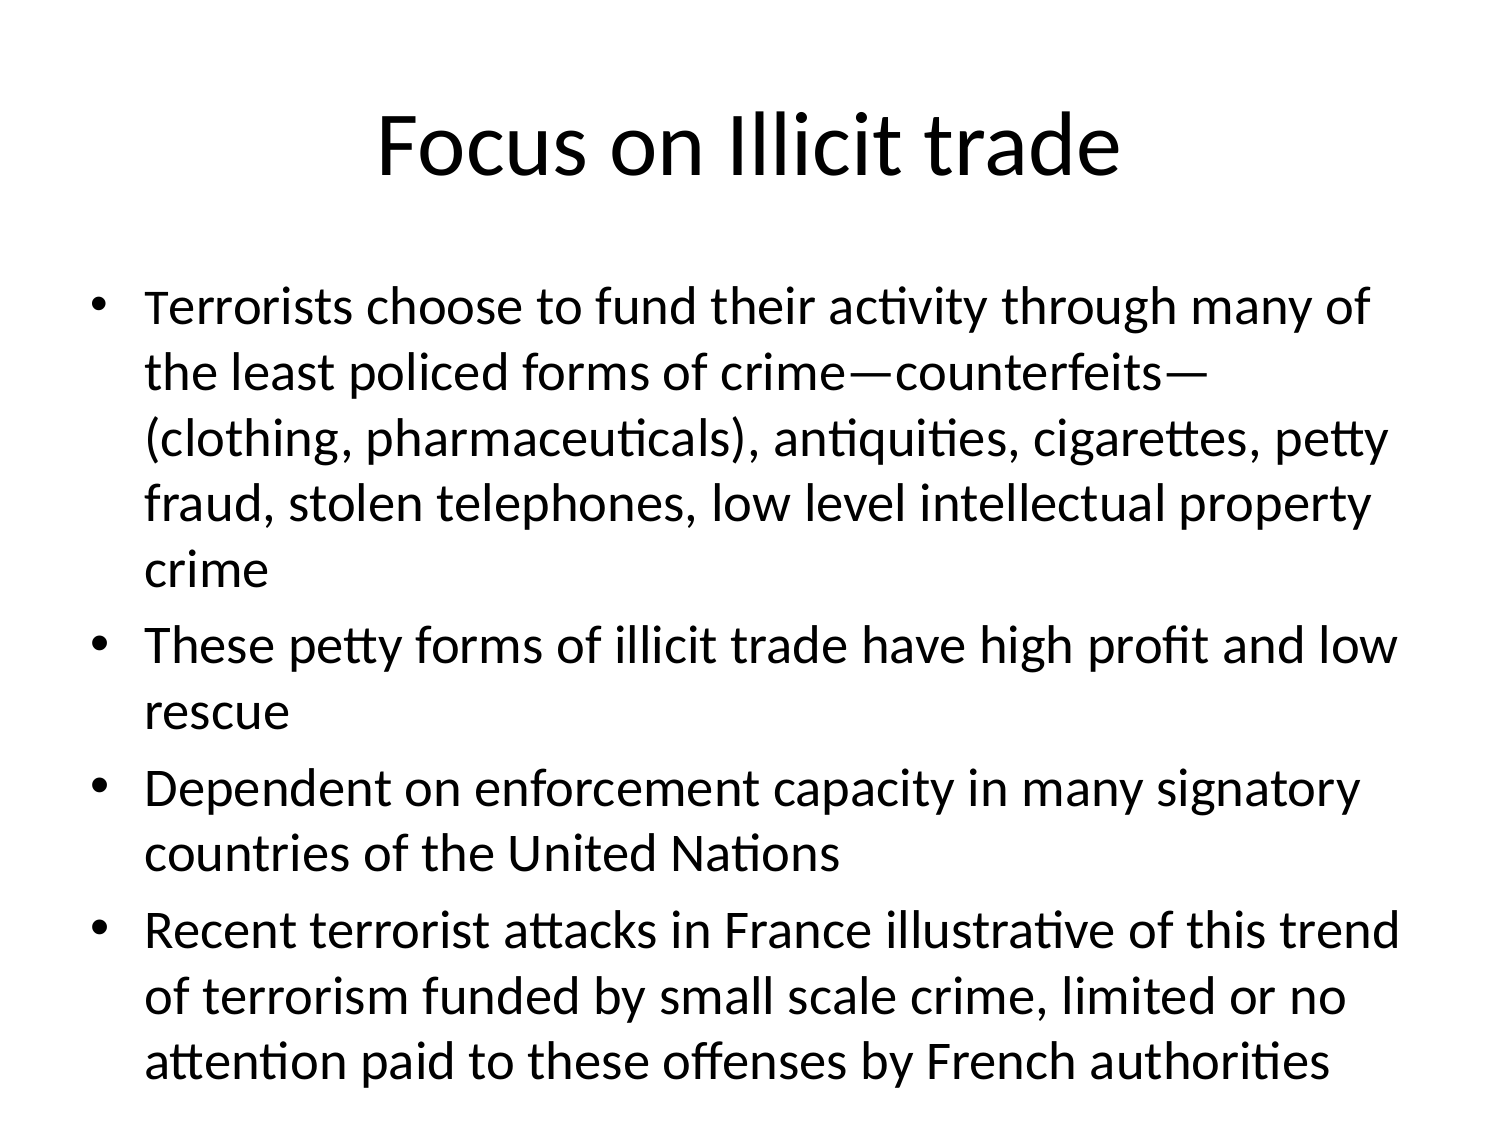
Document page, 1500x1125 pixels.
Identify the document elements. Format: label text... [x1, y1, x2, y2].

list Terrorists choose to fund their activity through many of the least policed forms of crime—counterfeits—(clothing, pharmaceuticals), antiquities, cigarettes, petty fraud, stolen telephones, low level intellectual property crime These petty forms of illicit trade have high profit and low rescue Dependent on enforcement capacity in many signatory countries of the United Nations Recent terrorist attacks in France illustrative of this trend of terrorism funded by small scale crime, limited or no attention paid to these offenses by French authorities [75, 262, 1425, 1100]
title Focus on Illicit trade [75, 45, 1425, 233]
